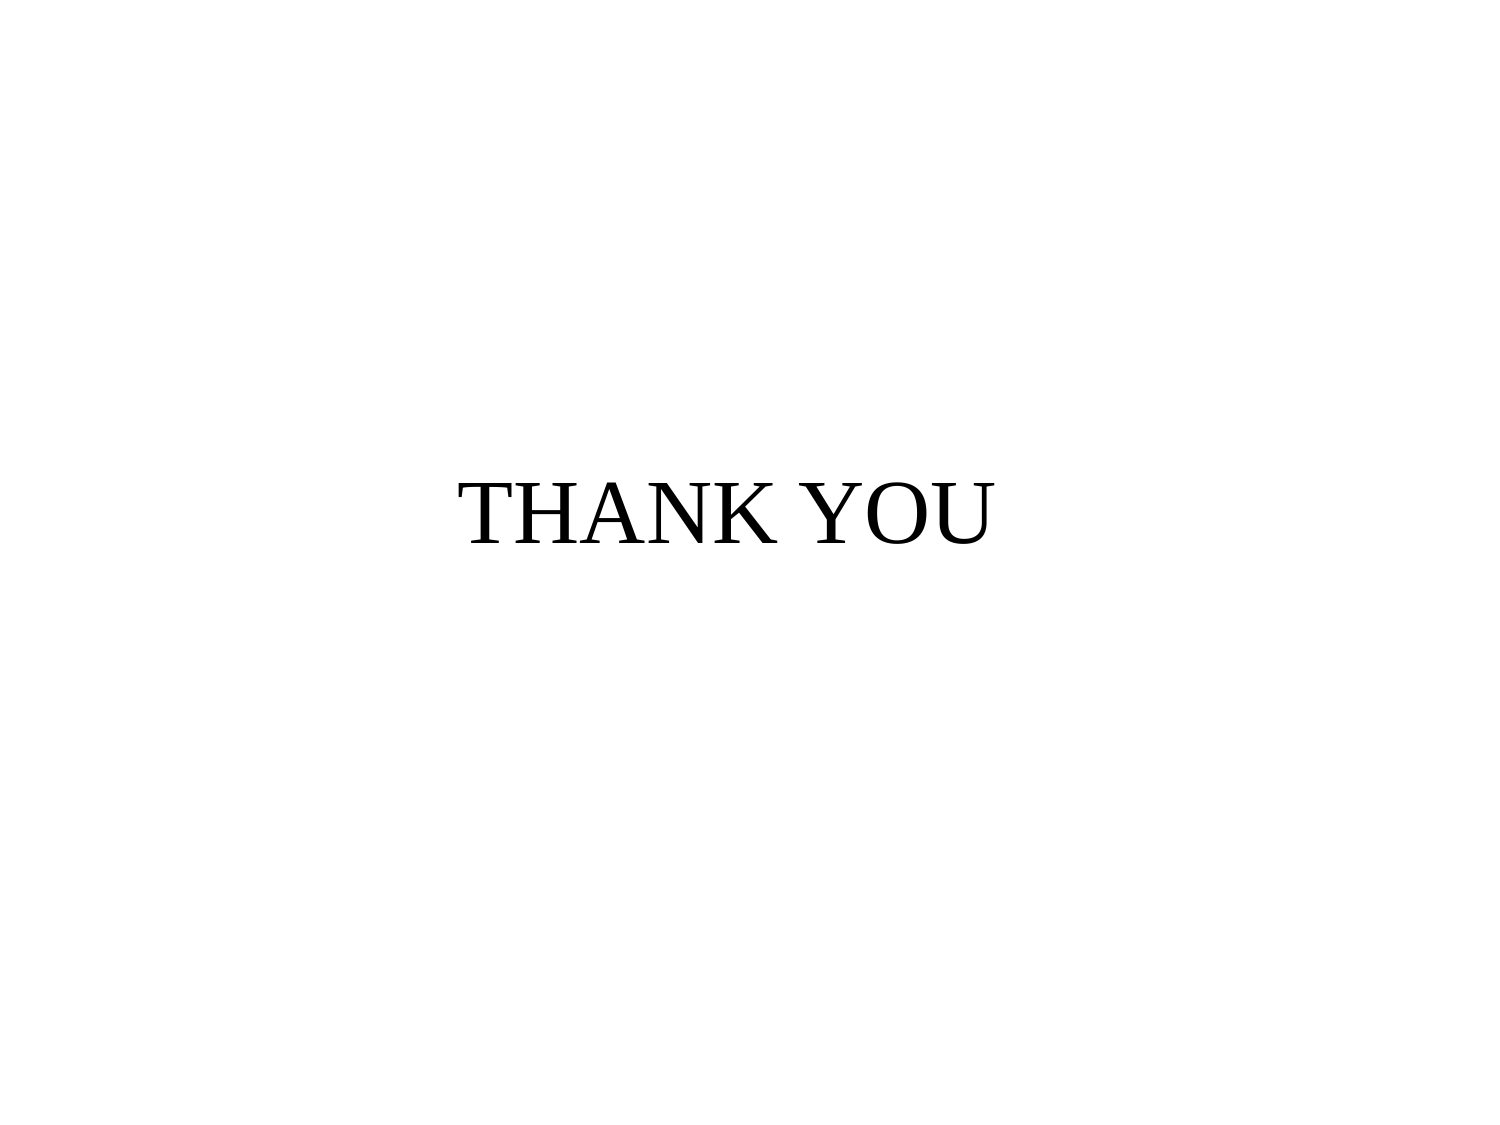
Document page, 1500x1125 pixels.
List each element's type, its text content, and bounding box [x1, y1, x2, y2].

list THANK YOU [75, 200, 1425, 1038]
